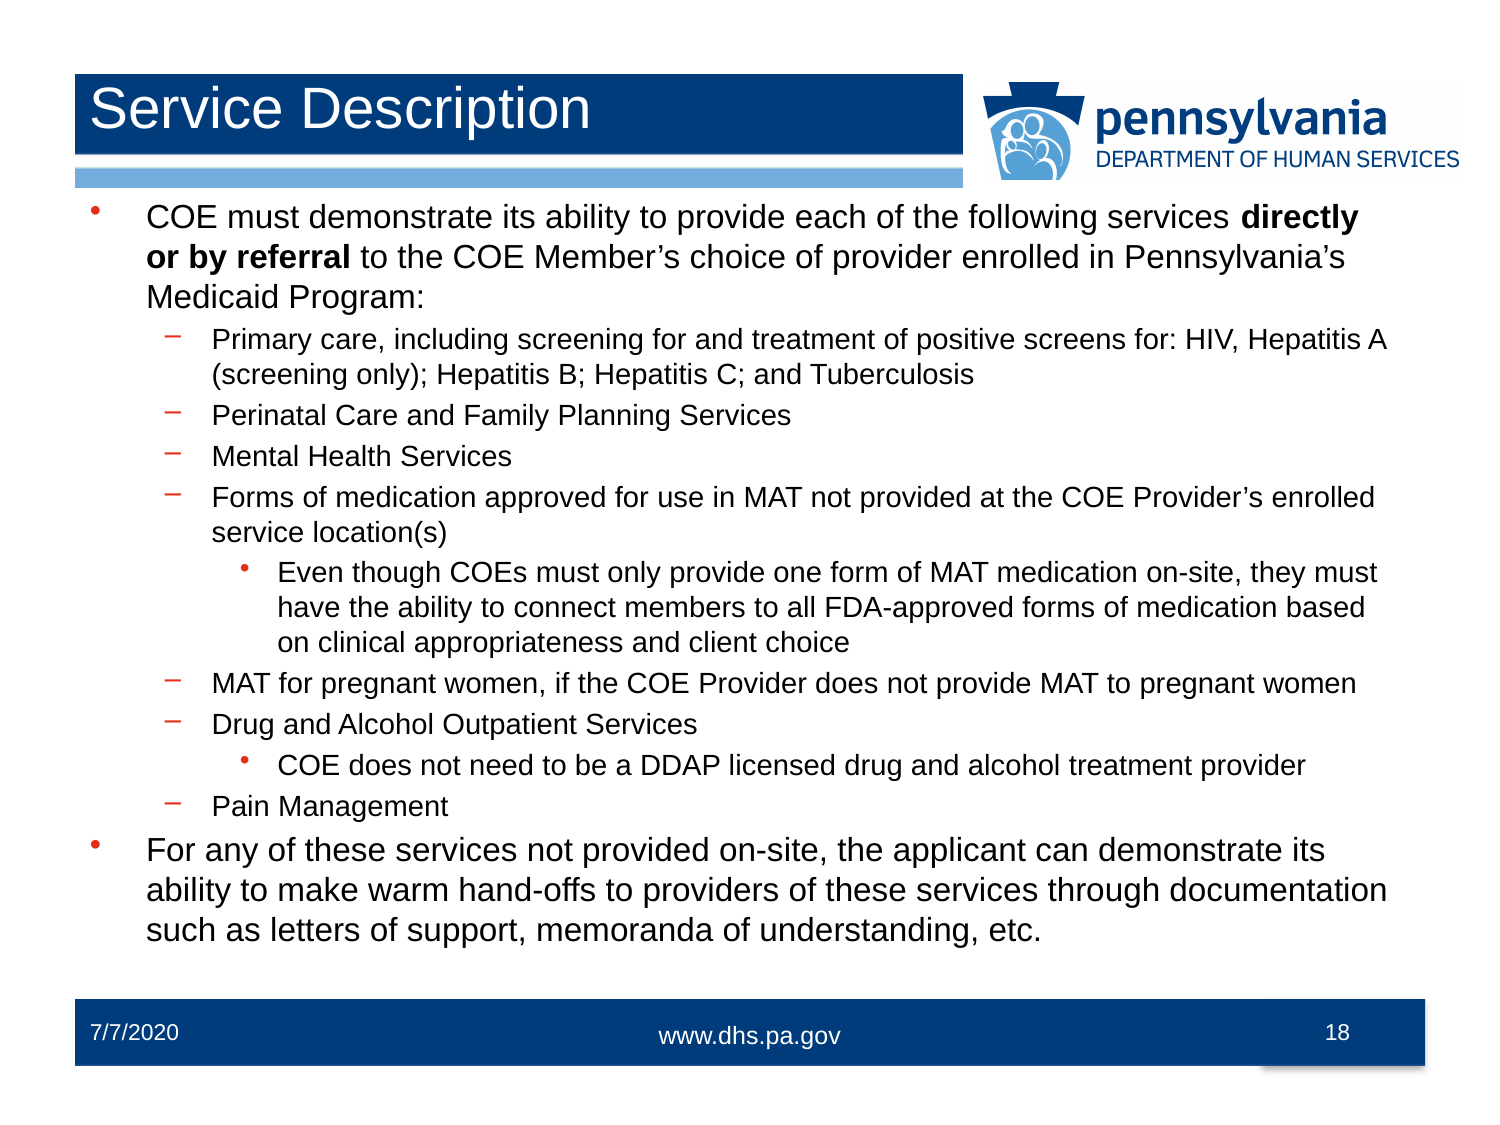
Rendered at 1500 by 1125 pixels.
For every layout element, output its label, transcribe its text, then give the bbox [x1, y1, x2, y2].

picture [75, 138, 963, 187]
title Service Description [75, 62, 963, 138]
slide_number 18 [1250, 999, 1425, 1063]
picture [75, 999, 1425, 1066]
picture [983, 82, 1459, 180]
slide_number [75, 999, 425, 1063]
list COE must demonstrate its ability to provide each of the following services directly or by referral to the COE Member’s choice of provider enrolled in Pennsylvania’s Medicaid Program: Primary care, including screening for and treatment of positive screens for: HIV, Hepatitis A (screening only); Hepatitis B; Hepatitis C; and Tuberculosis Perinatal Care and Family Planning Services Mental Health Services Forms of medication approved for use in MAT not provided at the COE Provider’s enrolled service location(s) Even though COEs must only provide one form of MAT medication on-site, they must have the ability to connect members to all FDA-approved forms of medication based on clinical appropriateness and client choice MAT for pregnant women, if the COE Provider does not provide MAT to pregnant women Drug and Alcohol Outpatient Services COE does not need to be a DDAP licensed drug and alcohol treatment provider Pain Management For any of these services not provided on-site, the applicant can demonstrate its ability to make warm hand-offs to providers of these services through documentation such as letters of support, memoranda of understanding, etc. [75, 187, 1413, 963]
